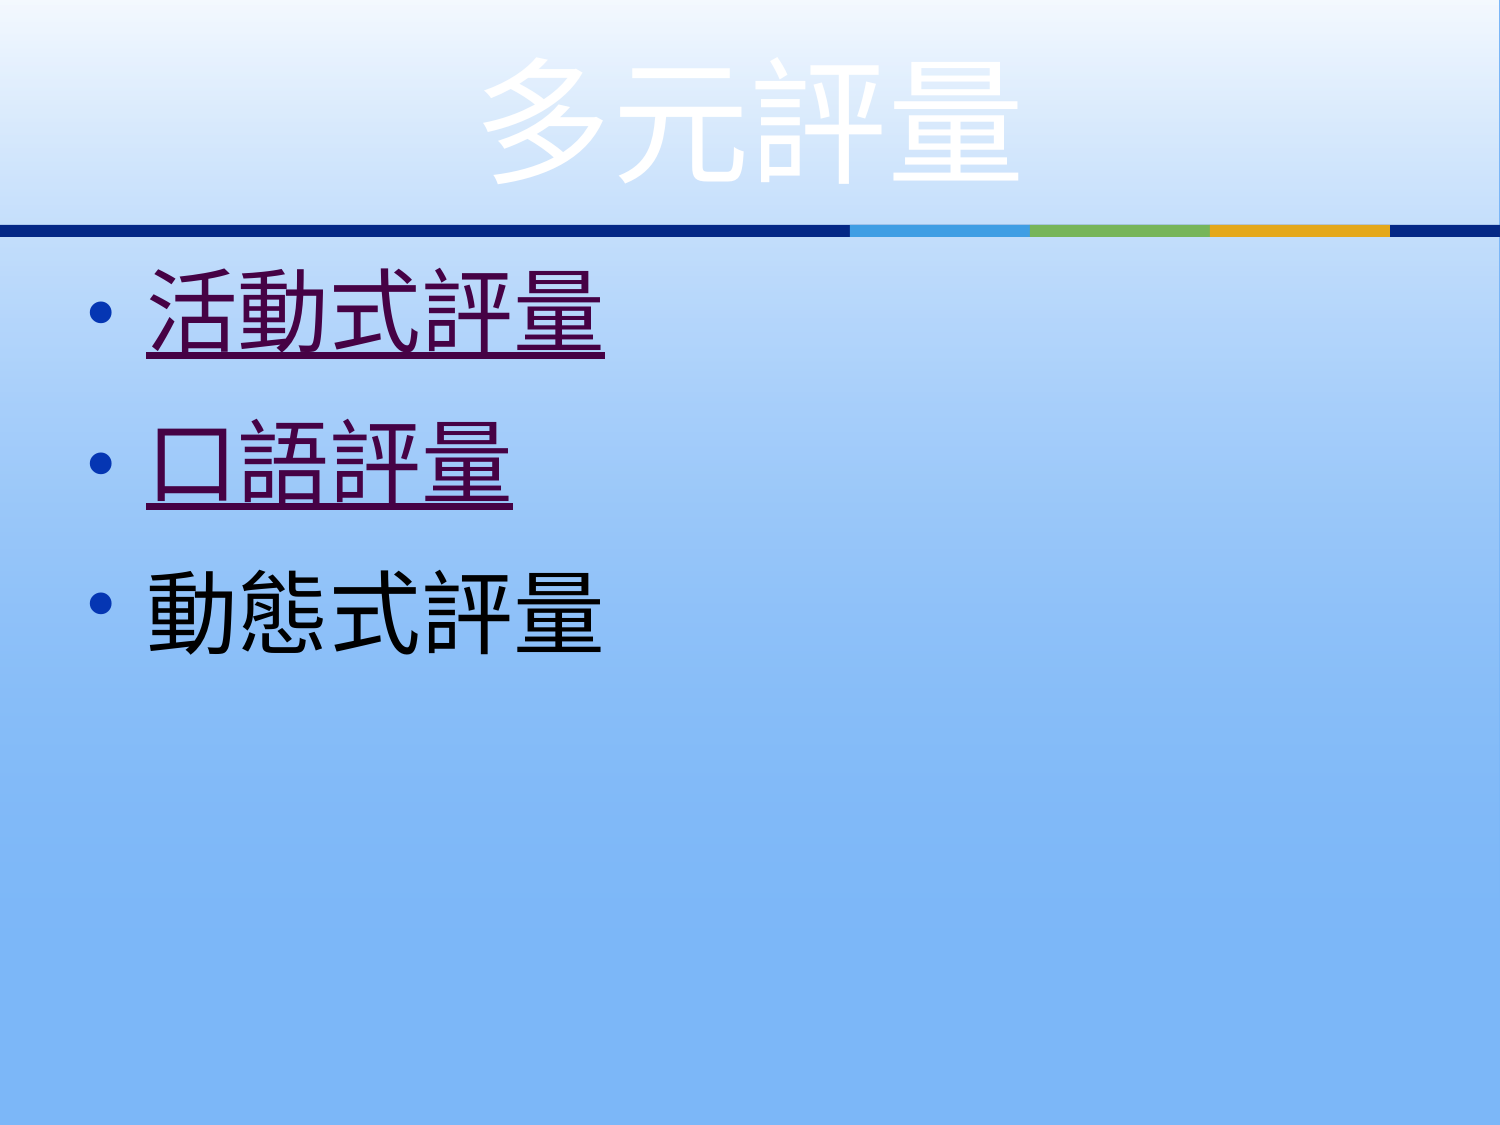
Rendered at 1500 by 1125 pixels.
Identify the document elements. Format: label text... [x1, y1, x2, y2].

title 多元評量 [75, 24, 1425, 213]
list 活動式評量 口語評量 動態式評量 [75, 246, 1425, 1005]
